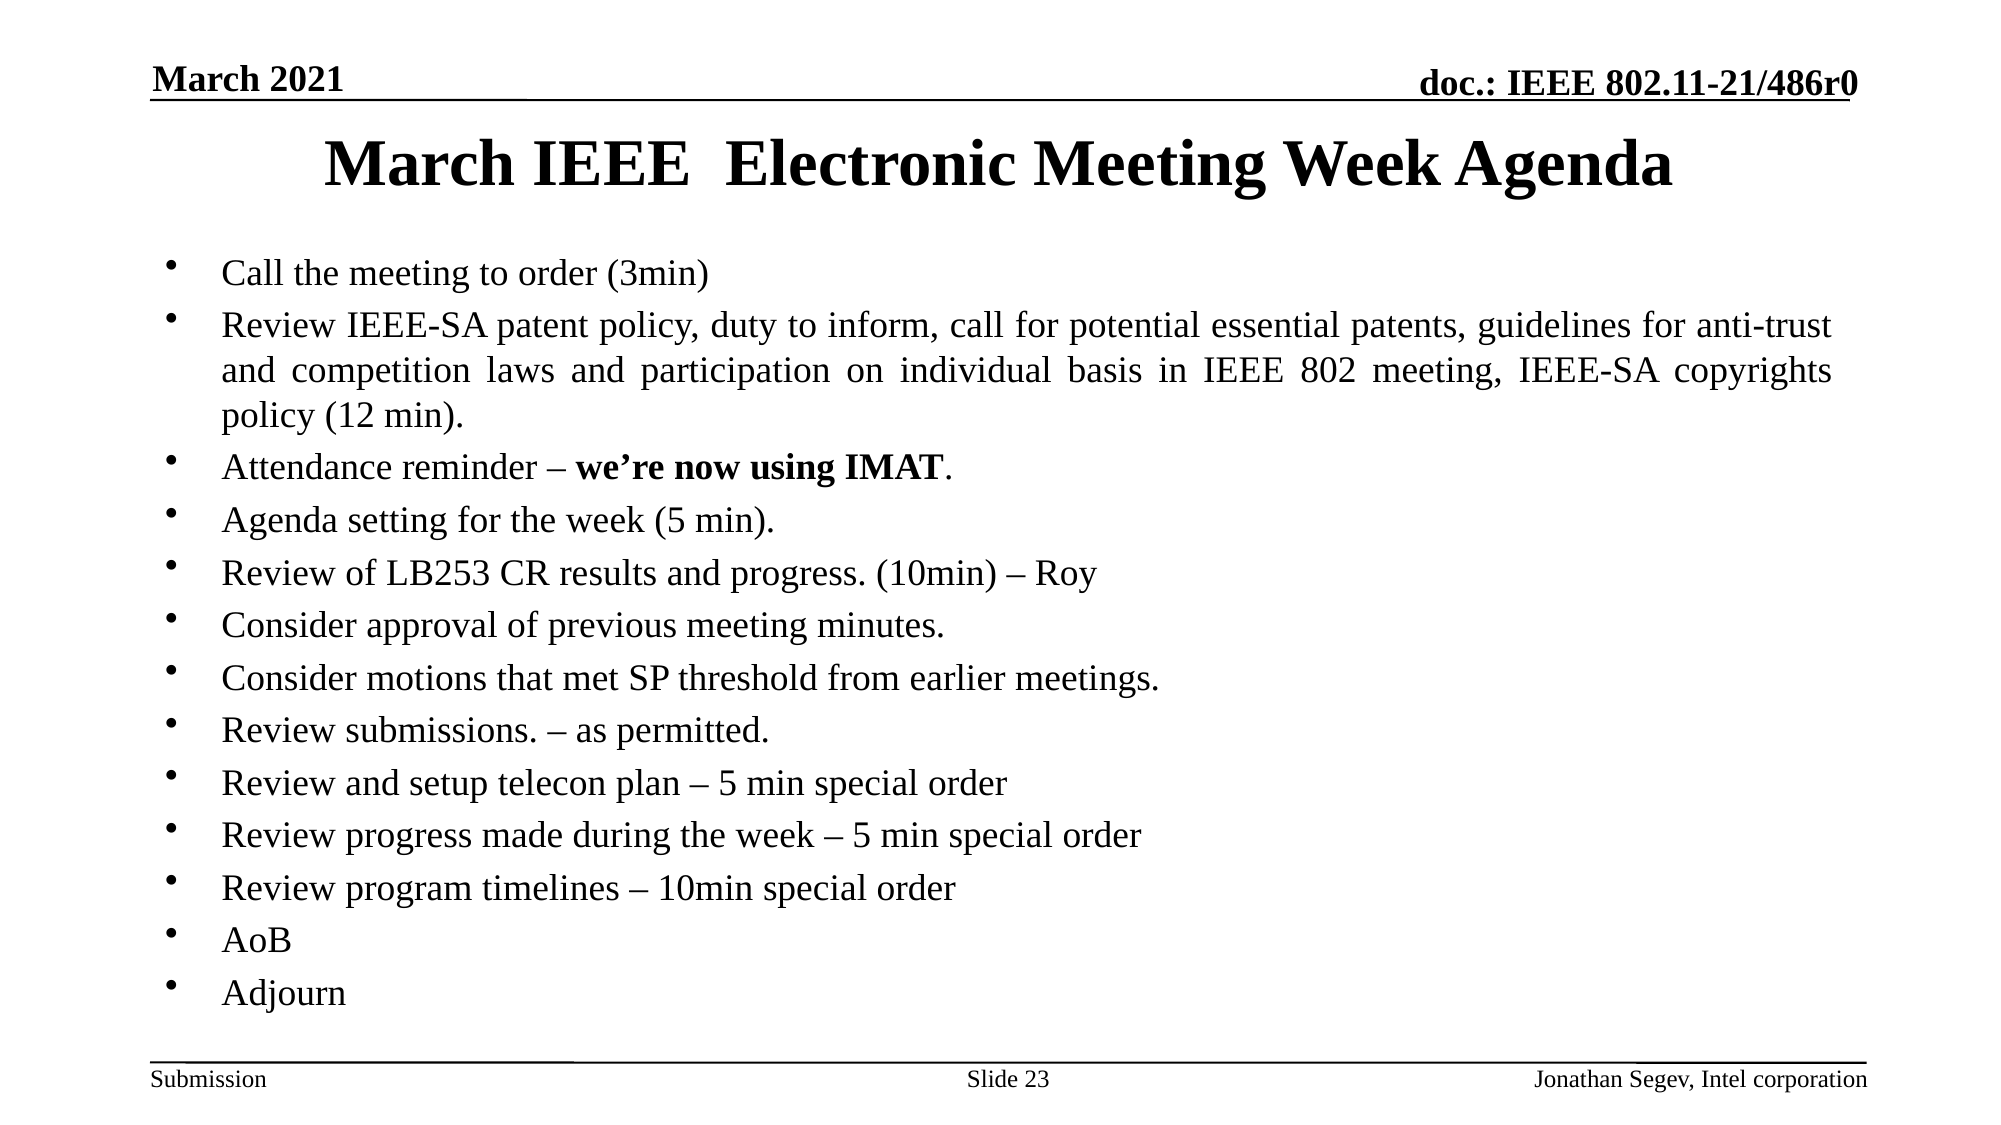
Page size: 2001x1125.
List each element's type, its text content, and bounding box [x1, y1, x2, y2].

list Call the meeting to order (3min) Review IEEE-SA patent policy, duty to inform, call for potential essential patents, guidelines for anti-trust and competition laws and participation on individual basis in IEEE 802 meeting, IEEE-SA copyrights policy (12 min). Attendance reminder – we’re now using IMAT. Agenda setting for the week (5 min). Review of LB253 CR results and progress. (10min) – Roy Consider approval of previous meeting minutes. Consider motions that met SP threshold from earlier meetings. Review submissions. – as permitted. Review and setup telecon plan – 5 min special order Review progress made during the week – 5 min special order Review program timelines – 10min special order AoB Adjourn [149, 239, 1850, 1036]
slide_number Slide 23 [950, 1061, 1067, 1123]
title March IEEE Electronic Meeting Week Agenda [149, 112, 1850, 205]
footer Jonathan Segev, Intel corporation [1171, 1061, 1869, 1093]
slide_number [152, 54, 563, 100]
